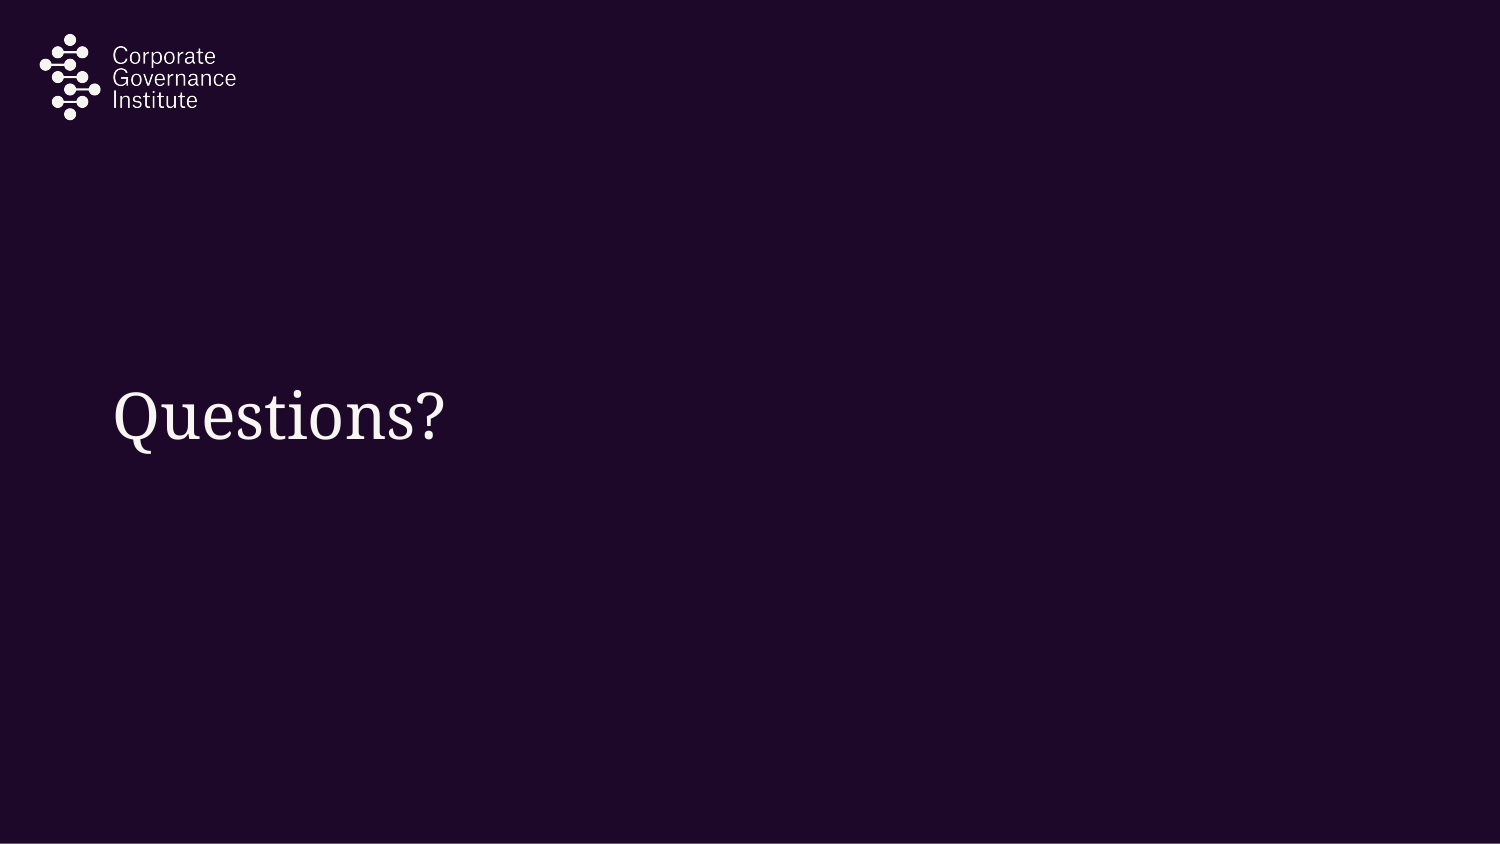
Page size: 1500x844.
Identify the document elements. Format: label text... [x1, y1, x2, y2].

title Questions? [112, 374, 654, 469]
picture [0, 0, 275, 155]
